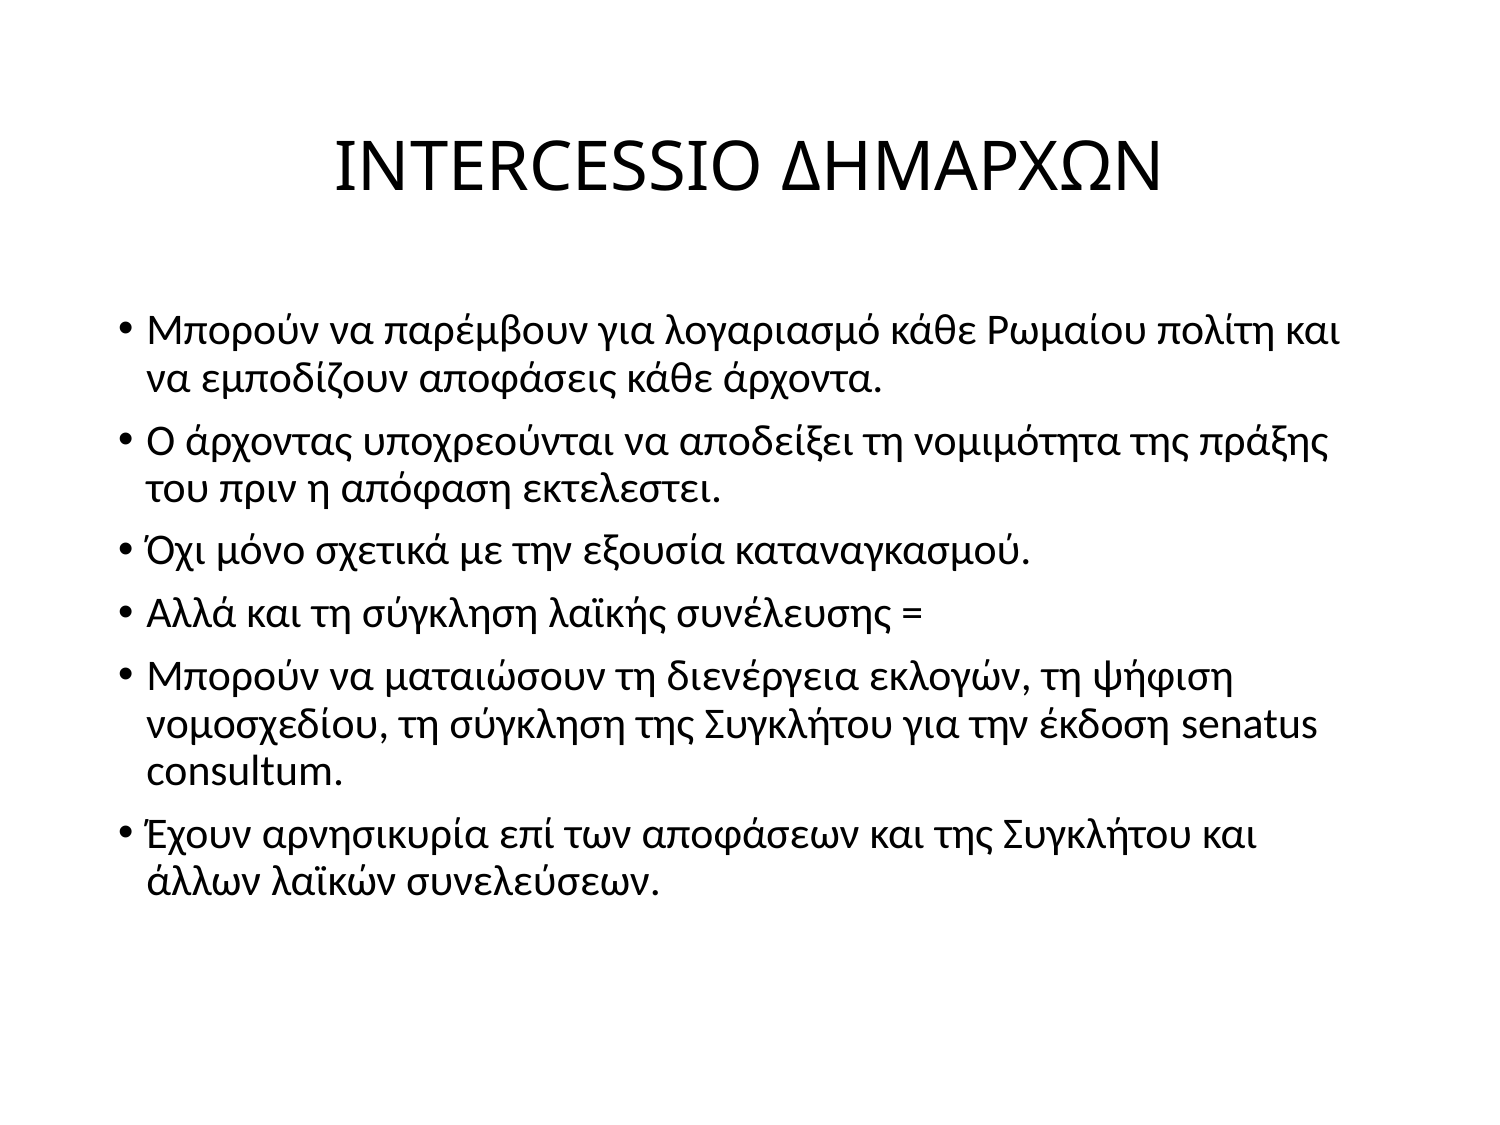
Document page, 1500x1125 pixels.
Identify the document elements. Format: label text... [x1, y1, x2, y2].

list Μπορούν να παρέμβουν για λογαριασμό κάθε Ρωμαίου πολίτη και να εμποδίζουν αποφάσεις κάθε άρχοντα. Ο άρχοντας υποχρεούνται να αποδείξει τη νομιμότητα της πράξης του πριν η απόφαση εκτελεστει. Όχι μόνο σχετικά με την εξουσία καταναγκασμού. Αλλά και τη σύγκληση λαϊκής συνέλευσης = Μπορούν να ματαιώσουν τη διενέργεια εκλογών, τη ψήφιση νομοσχεδίου, τη σύγκληση της Συγκλήτου για την έκδοση senatus consultum. Έχουν αρνησικυρία επί των αποφάσεων και της Συγκλήτου και άλλων λαϊκών συνελεύσεων. [103, 299, 1397, 1014]
title INTERCESSIO ΔΗΜΑΡΧΩΝ [103, 59, 1397, 278]
